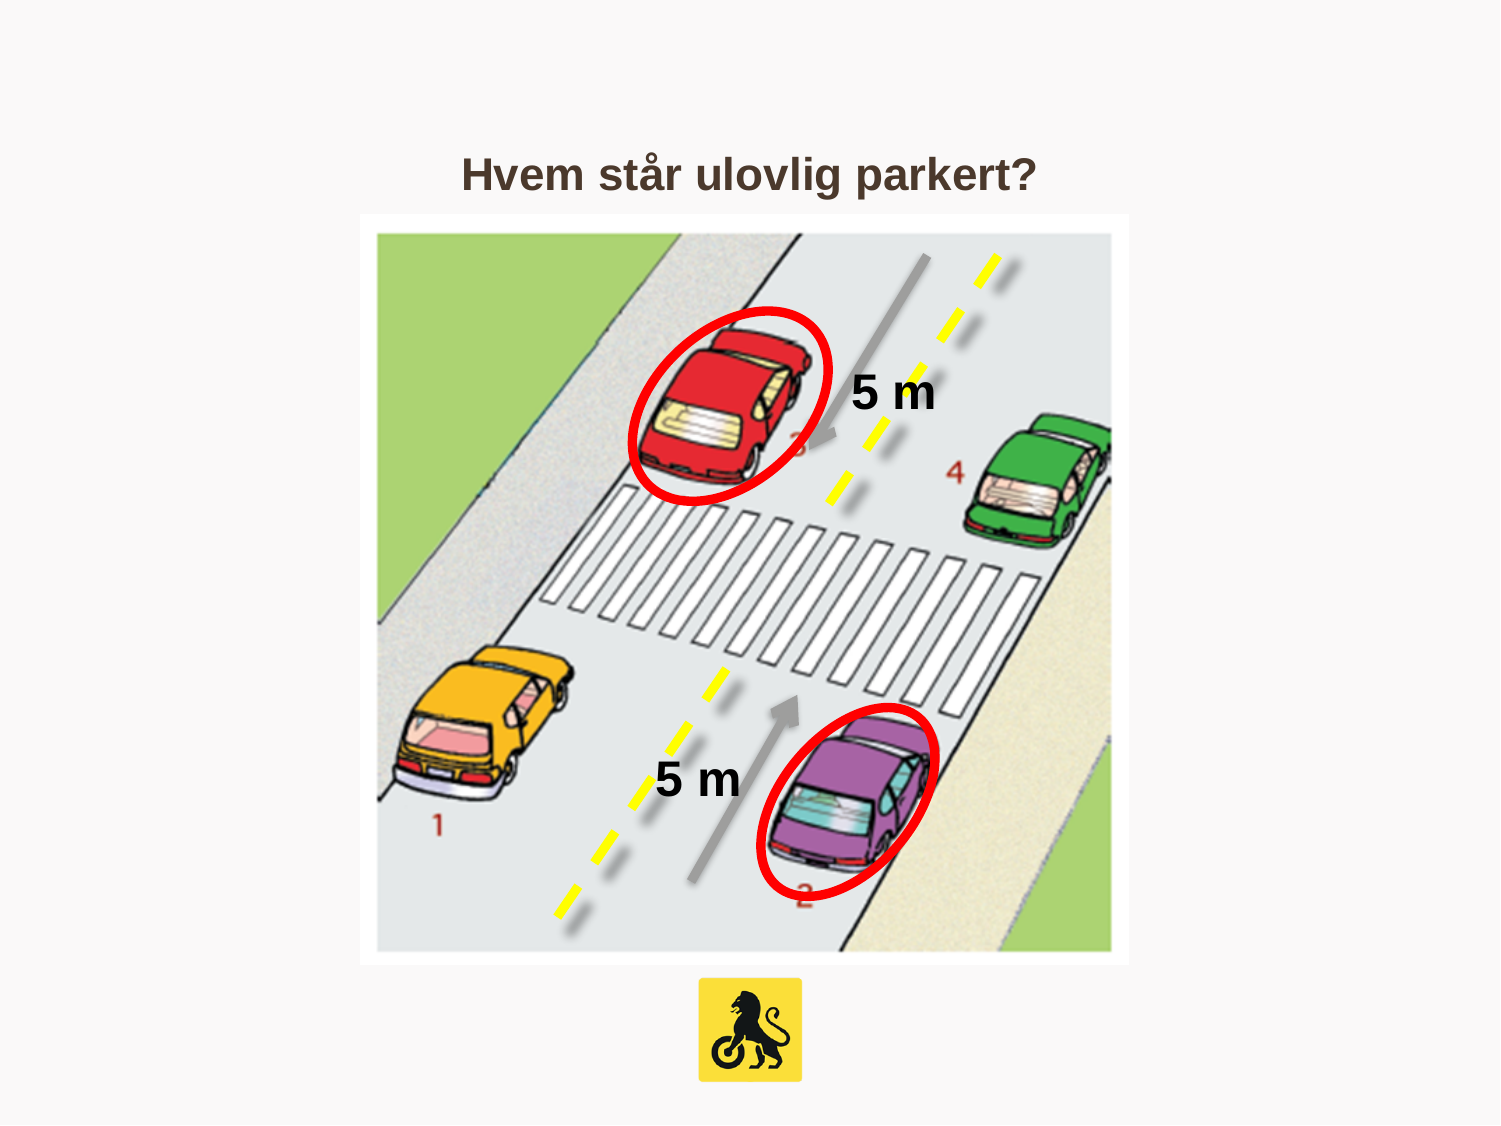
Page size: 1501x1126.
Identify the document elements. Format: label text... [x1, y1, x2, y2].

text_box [808, 255, 818, 451]
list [360, 214, 1129, 965]
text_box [549, 668, 727, 929]
picture [694, 975, 806, 1085]
title Hvem står ulovlig parkert? [75, 142, 1426, 200]
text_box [731, 694, 798, 882]
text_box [820, 255, 999, 516]
